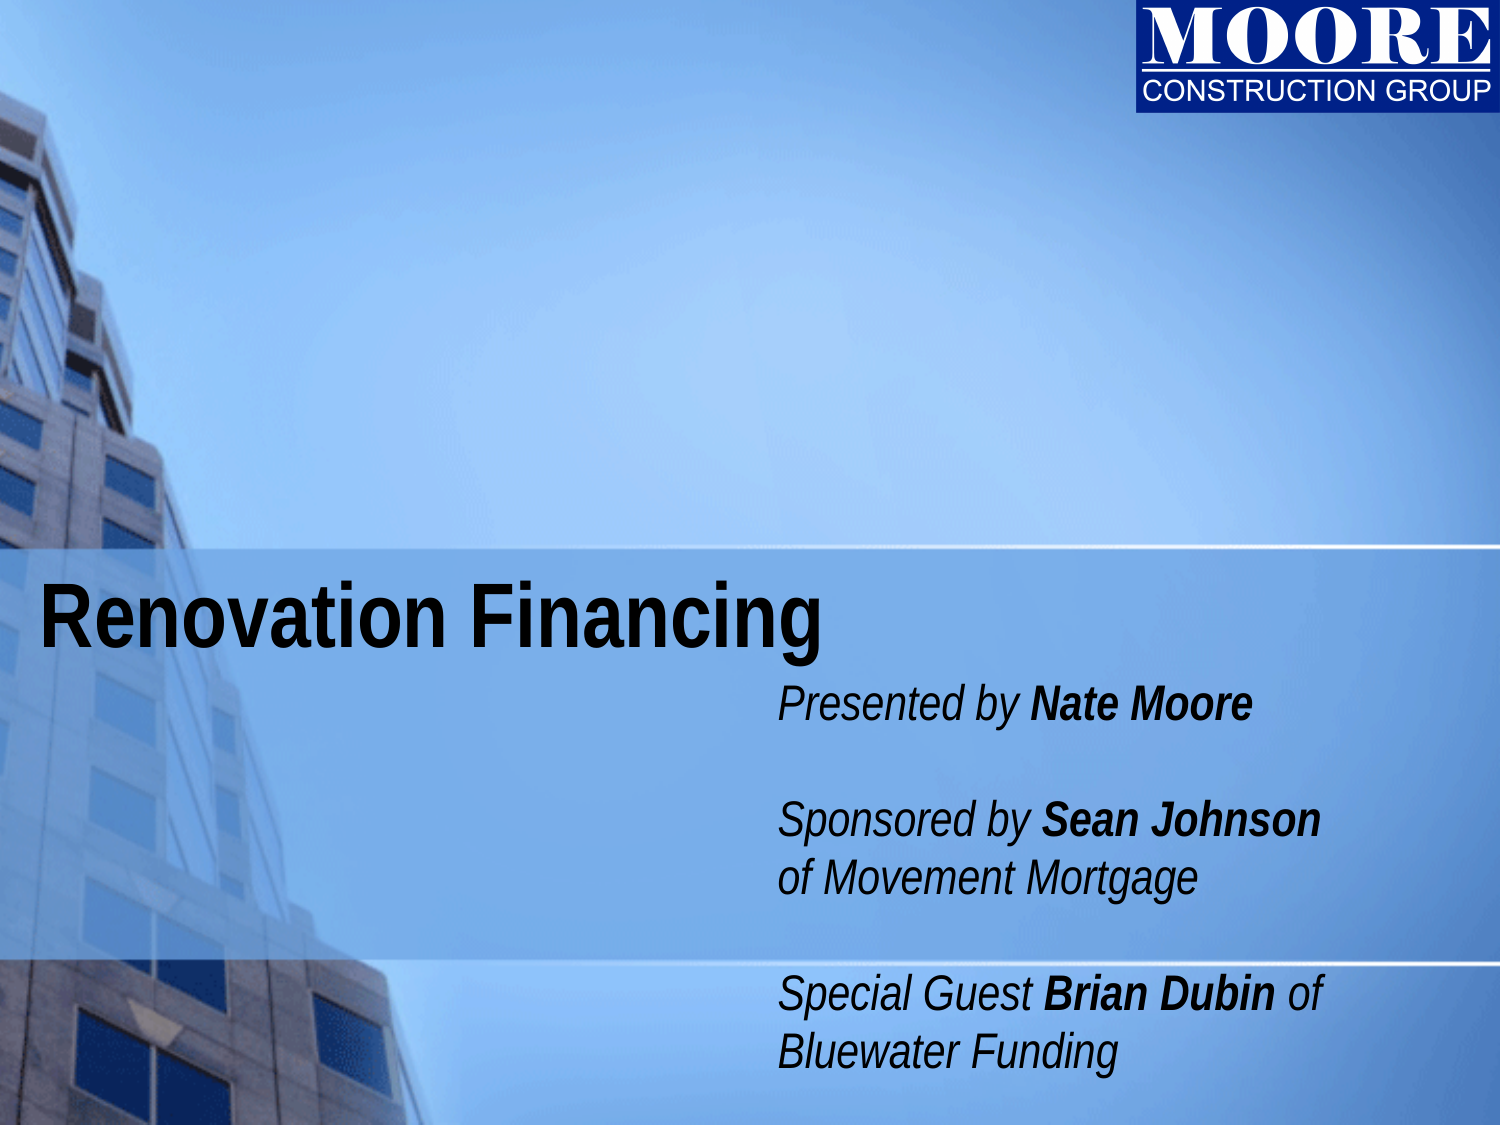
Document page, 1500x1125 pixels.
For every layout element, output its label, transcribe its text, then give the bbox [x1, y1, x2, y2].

picture [0, 0, 1500, 1125]
title Renovation Financing [24, 549, 1463, 676]
subtitle Presented by Nate Moore Sponsored by Sean Johnson of Movement Mortgage Special Guest Brian Dubin of Bluewater Funding [762, 674, 1500, 1063]
